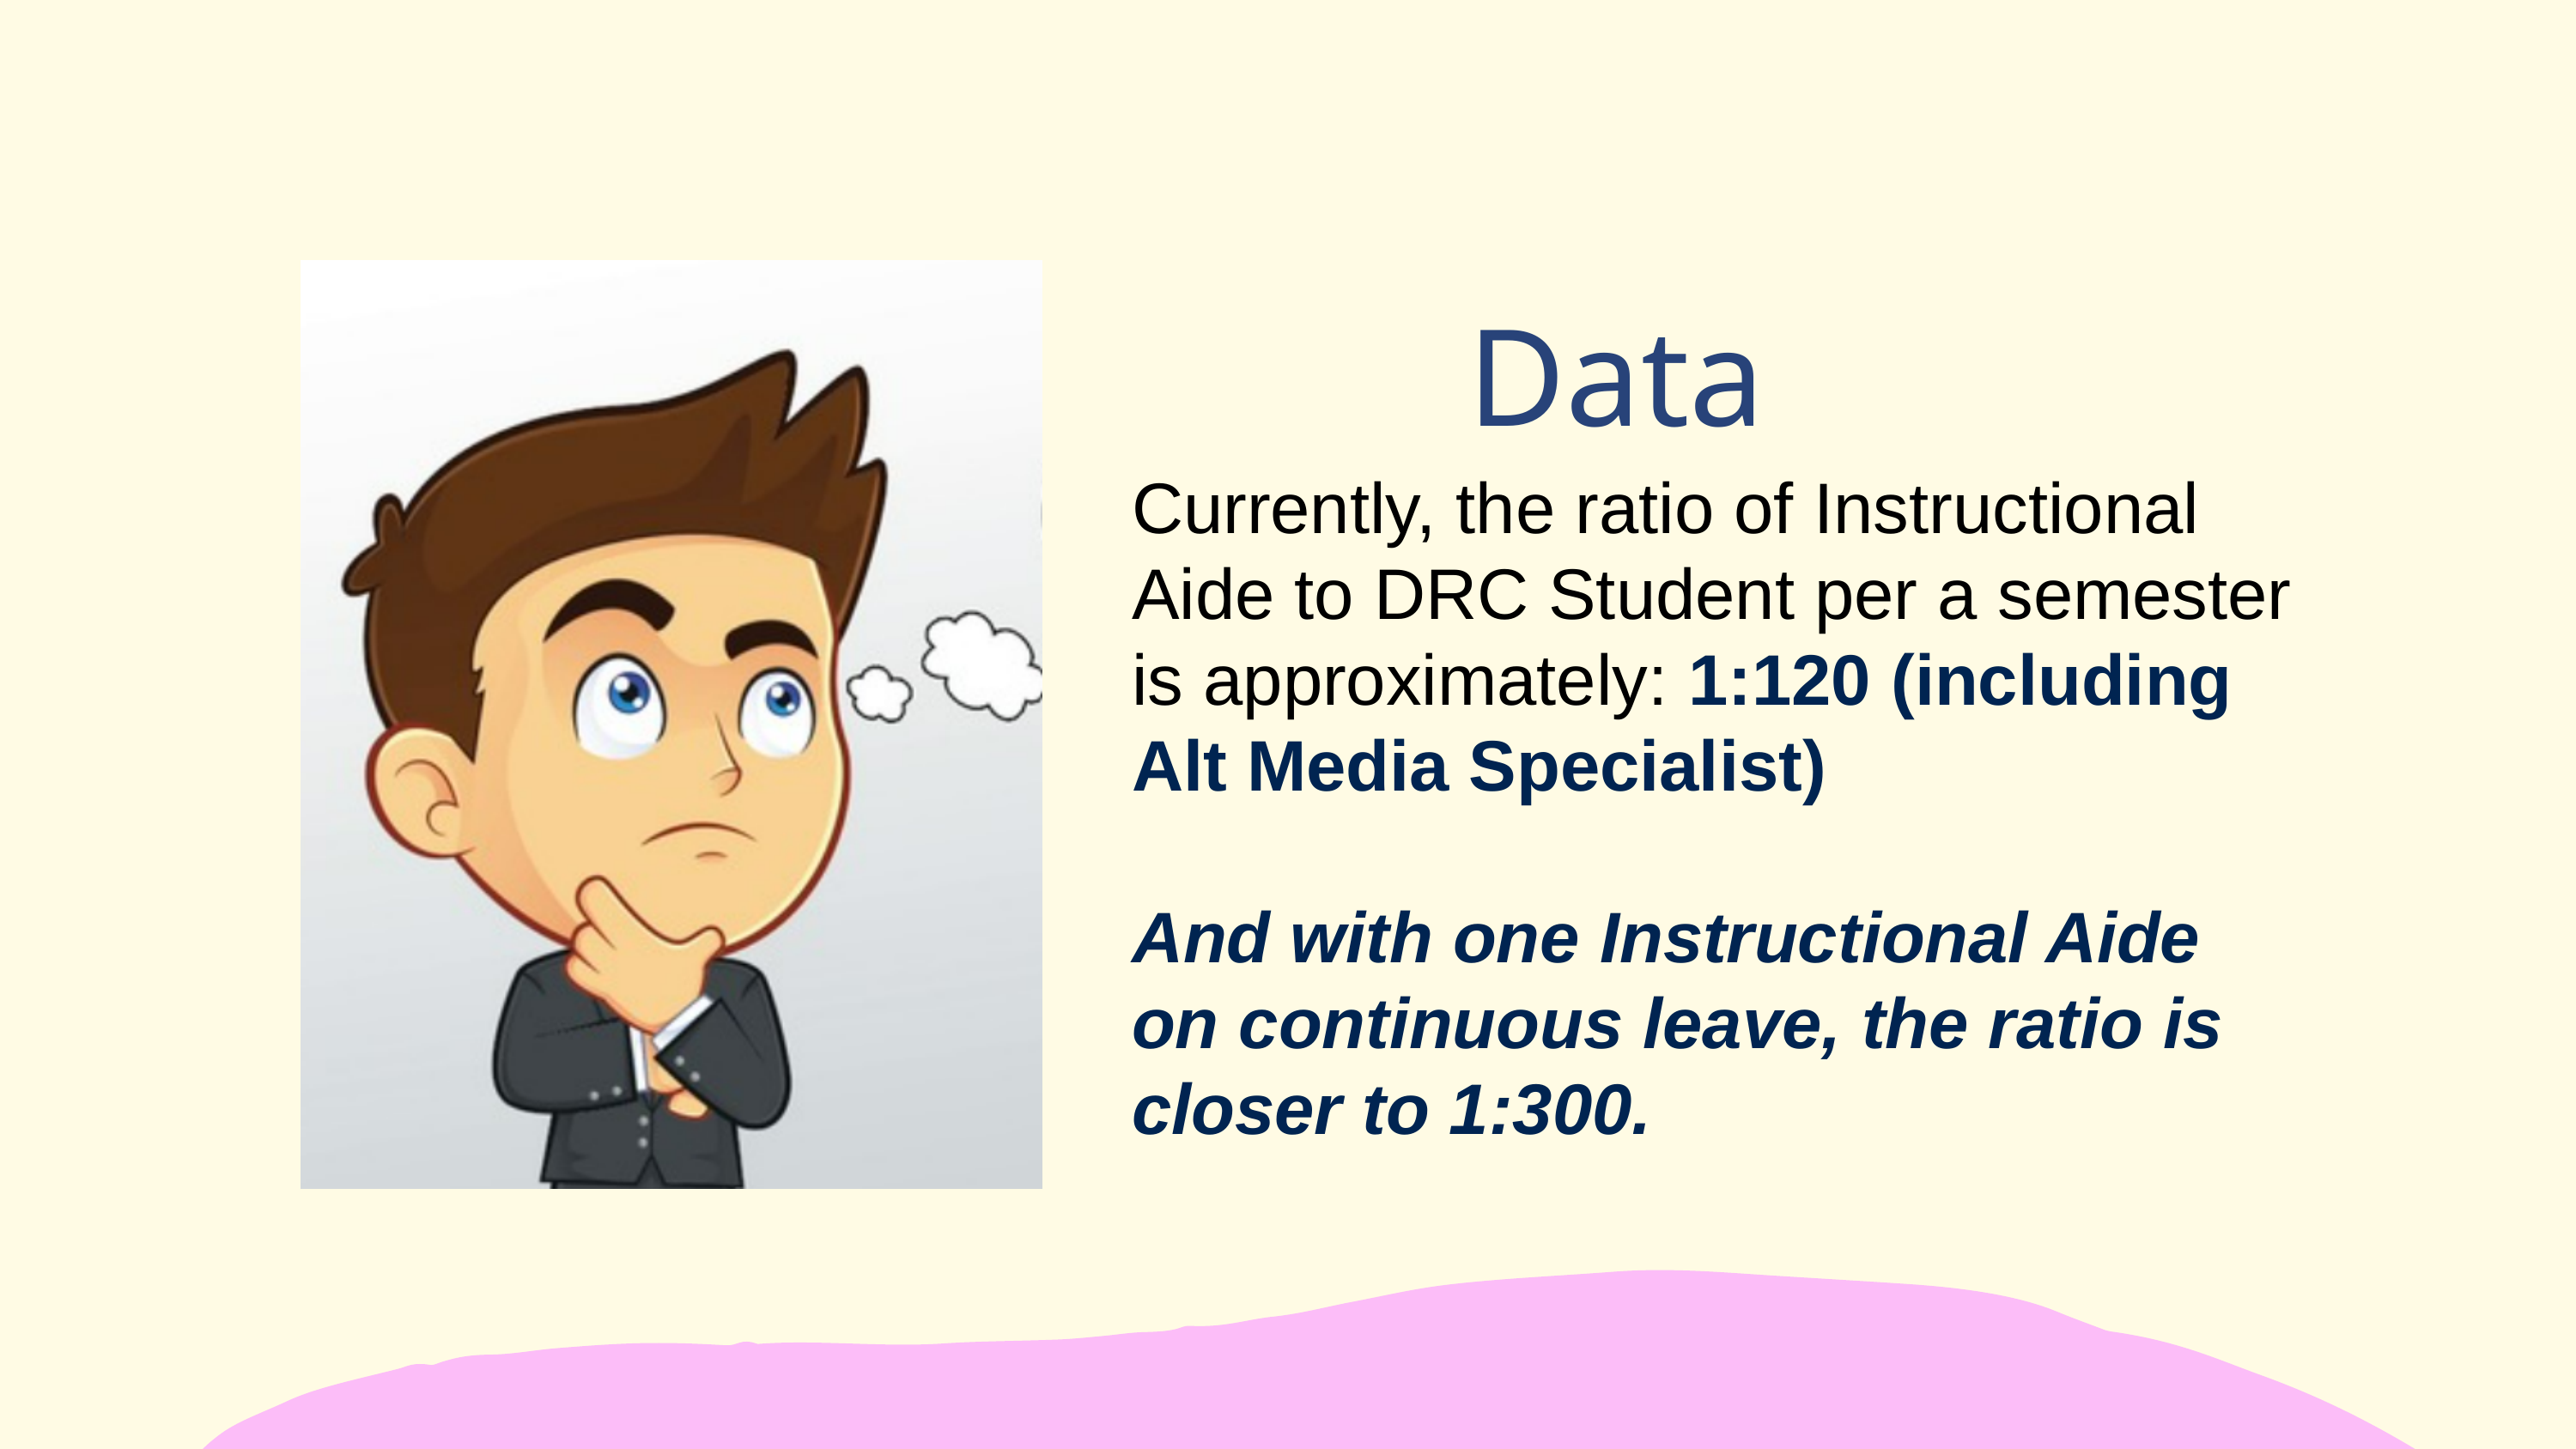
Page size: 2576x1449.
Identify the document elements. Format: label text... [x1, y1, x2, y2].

text_box Data [1079, 260, 2154, 454]
picture [300, 259, 1042, 1189]
text_box Currently, the ratio of Instructional Aide to DRC Student per a semester is approximately: 1:120 (including Alt Media Specialist) And with one Instructional Aide on continuous leave, the ratio is closer to 1:300. [1119, 455, 2320, 1270]
text_box [203, 1270, 2415, 1449]
